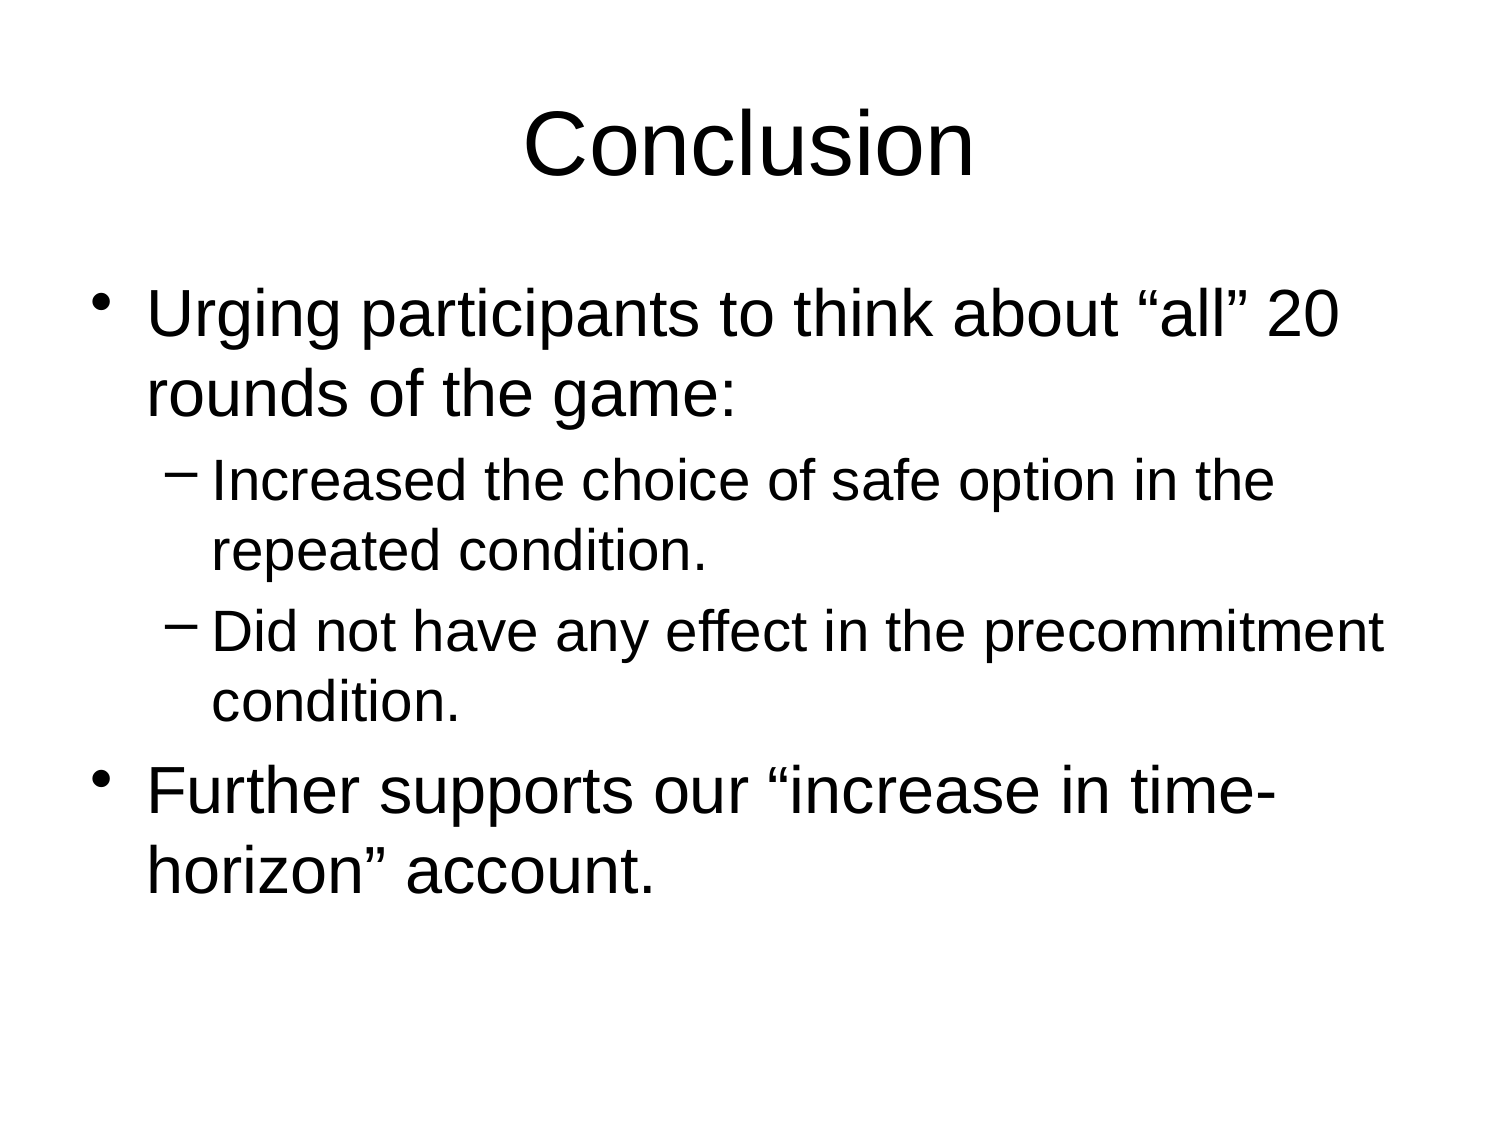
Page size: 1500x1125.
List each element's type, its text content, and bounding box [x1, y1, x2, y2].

list Urging participants to think about “all” 20 rounds of the game: Increased the choice of safe option in the repeated condition. Did not have any effect in the precommitment condition. Further supports our “increase in time-horizon” account. [75, 262, 1425, 1005]
title Conclusion [75, 45, 1425, 233]
